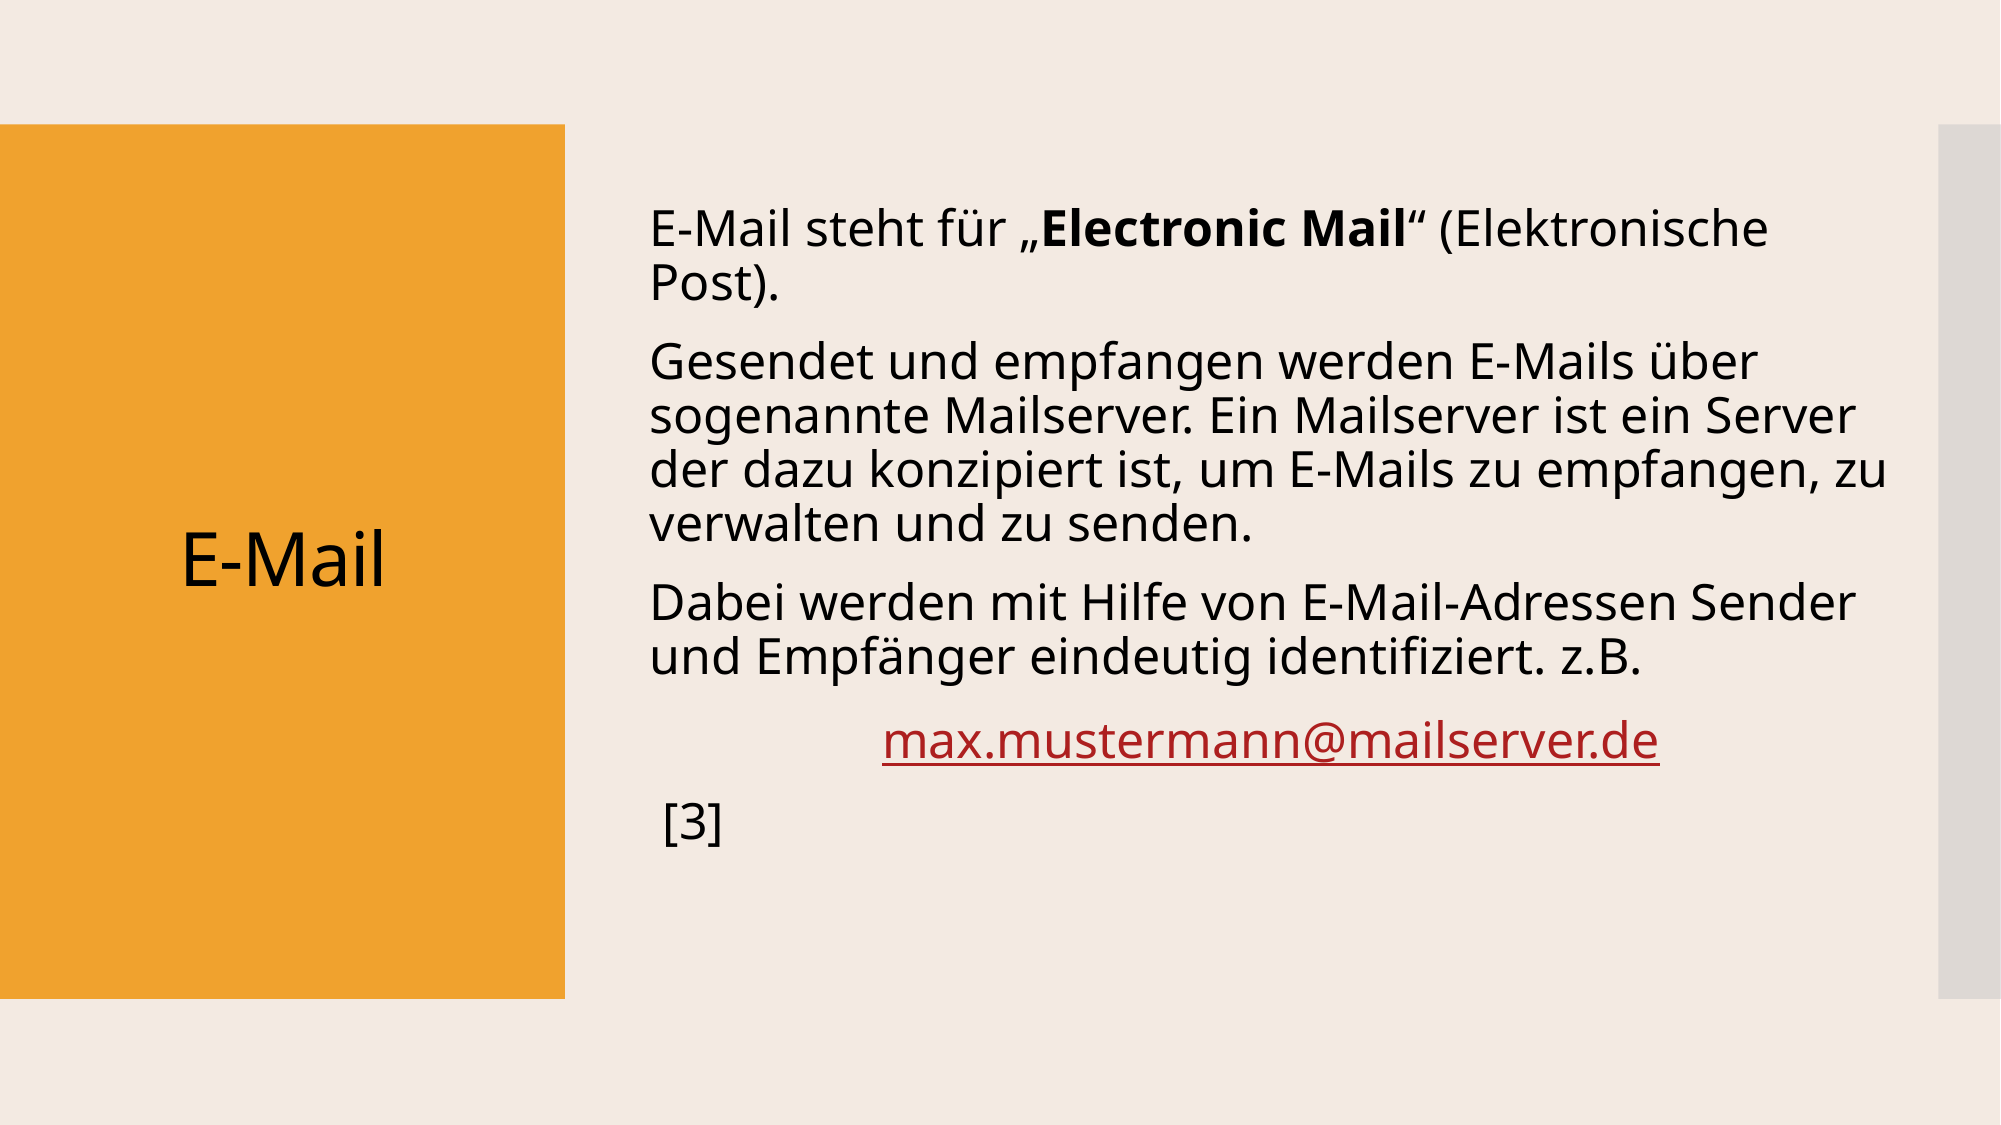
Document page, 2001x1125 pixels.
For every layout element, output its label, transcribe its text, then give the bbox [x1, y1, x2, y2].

list E-Mail steht für „Electronic Mail“ (Elektronische Post). Gesendet und empfangen werden E-Mails über sogenannte Mailserver. Ein Mailserver ist ein Server der dazu konzipiert ist, um E-Mails zu empfangen, zu verwalten und zu senden. Dabei werden mit Hilfe von E-Mail-Adressen Sender und Empfänger eindeutig identifiziert. z.B. max.mustermann@mailserver.de [3] [634, 141, 1908, 982]
title E-Mail [41, 184, 525, 940]
